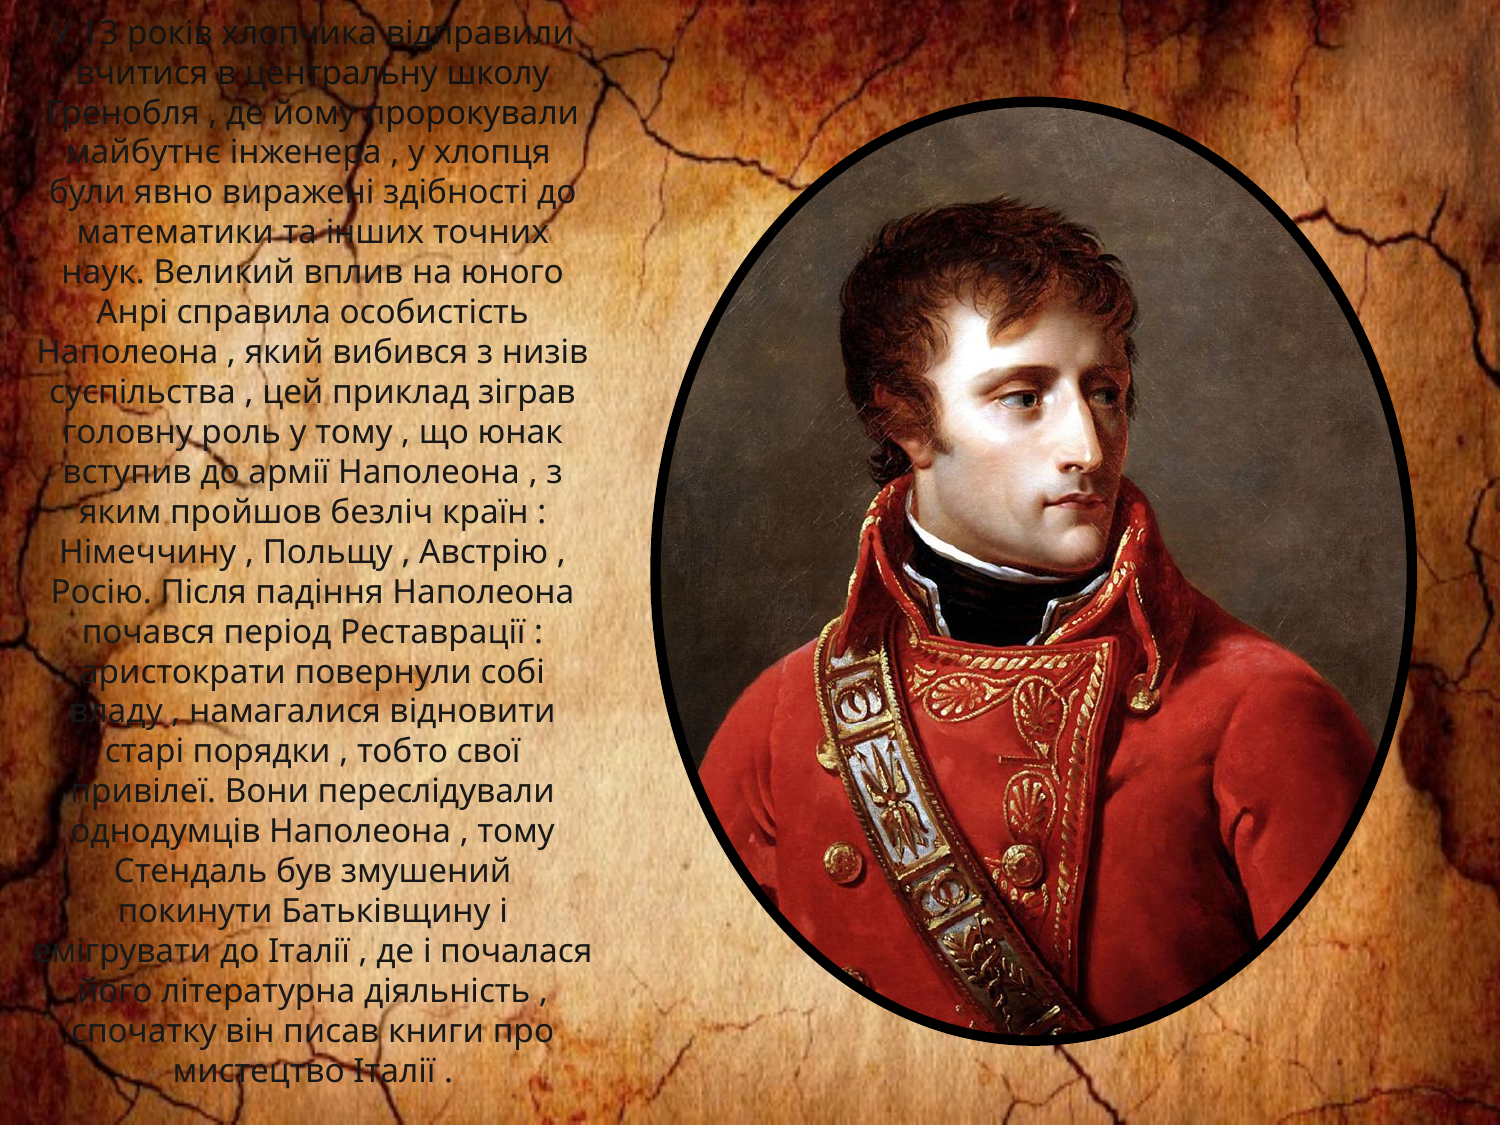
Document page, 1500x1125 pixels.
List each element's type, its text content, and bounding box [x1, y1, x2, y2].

picture [0, 0, 1500, 1125]
title У 13 років хлопчика відправили вчитися в центральну школу Гренобля , де йому пророкували майбутнє інженера , у хлопця були явно виражені здібності до математики та інших точних наук. Великий вплив на юного Анрі справила особистість Наполеона , який вибився з низів суспільства , цей приклад зіграв головну роль у тому , що юнак вступив до армії Наполеона , з яким пройшов безліч країн : Німеччину , Польщу , Австрію , Росію. Після падіння Наполеона почався період Реставрації : аристократи повернули собі владу , намагалися відновити старі порядки , тобто свої привілеї. Вони переслідували однодумців Наполеона , тому Стендаль був змушений покинути Батьківщину і емігрувати до Італії , де і почалася його літературна діяльність , спочатку він писав книги про мистецтво Італії . [17, 456, 609, 644]
